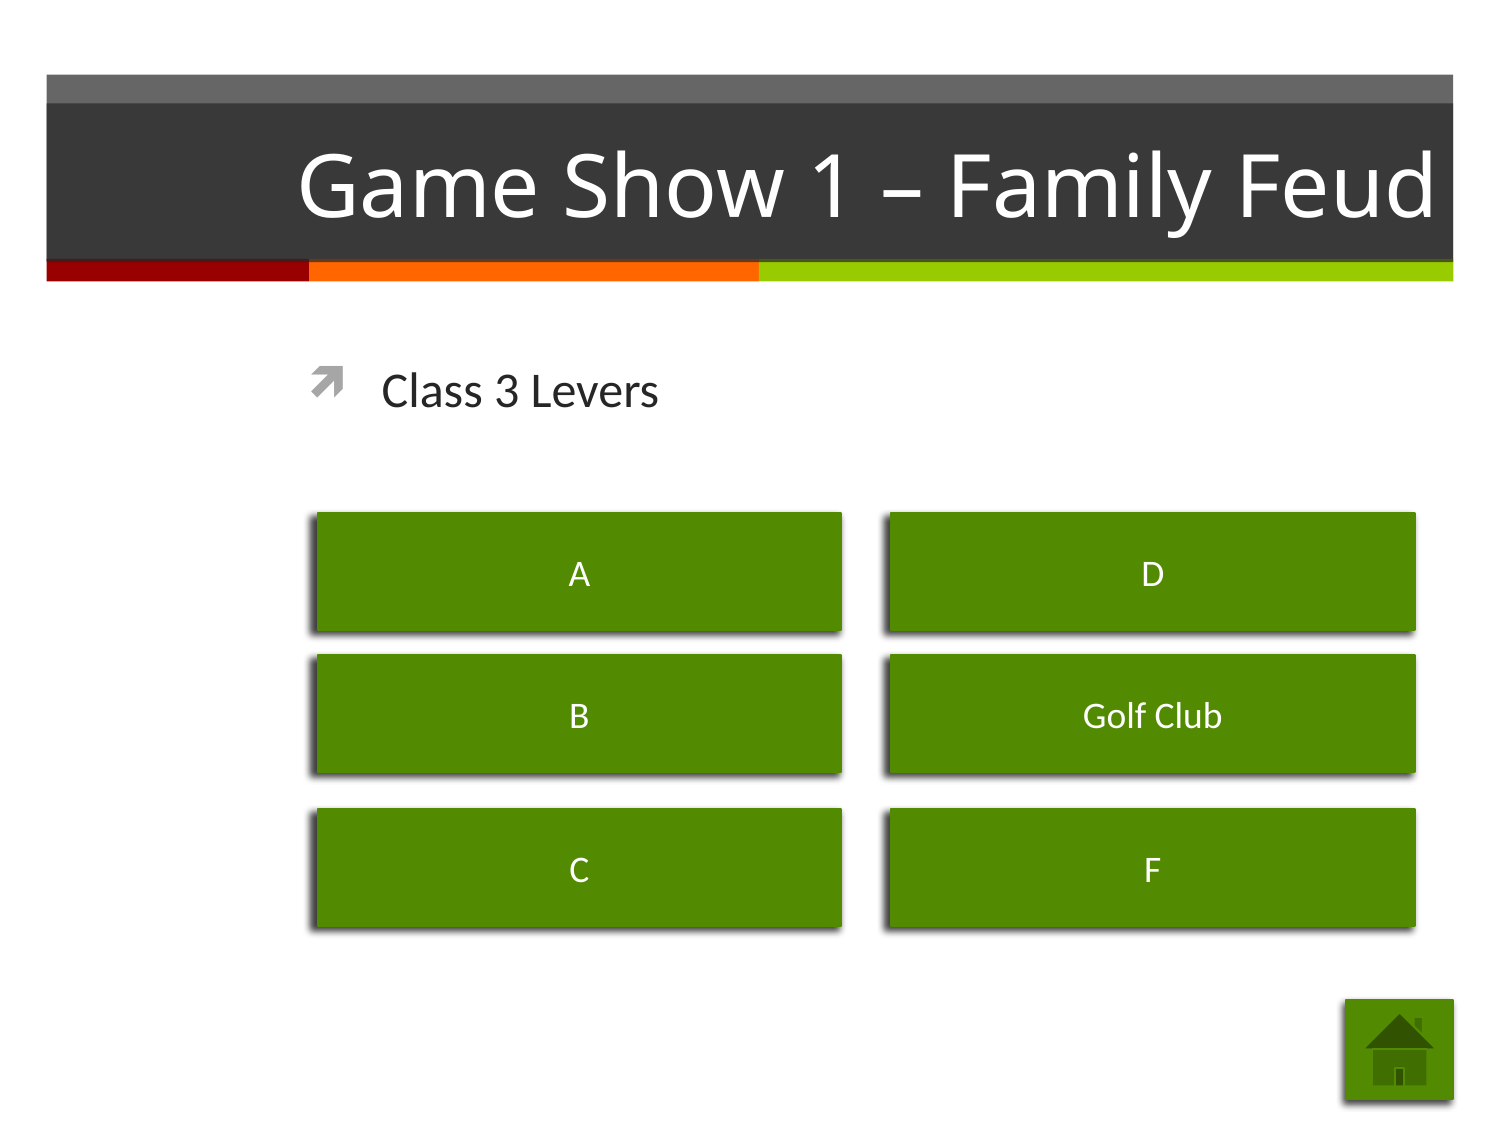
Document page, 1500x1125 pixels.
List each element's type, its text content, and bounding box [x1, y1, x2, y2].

text_box [1345, 999, 1454, 1100]
title Game Show 1 – Family Feud [46, 103, 1454, 263]
text_box F [890, 808, 1416, 927]
text_box B [317, 654, 842, 773]
text_box D [890, 512, 1416, 631]
text_box A [317, 512, 842, 631]
text_box C [317, 808, 842, 927]
list Class 3 Levers [292, 350, 1454, 443]
text_box Golf Club [890, 654, 1416, 773]
